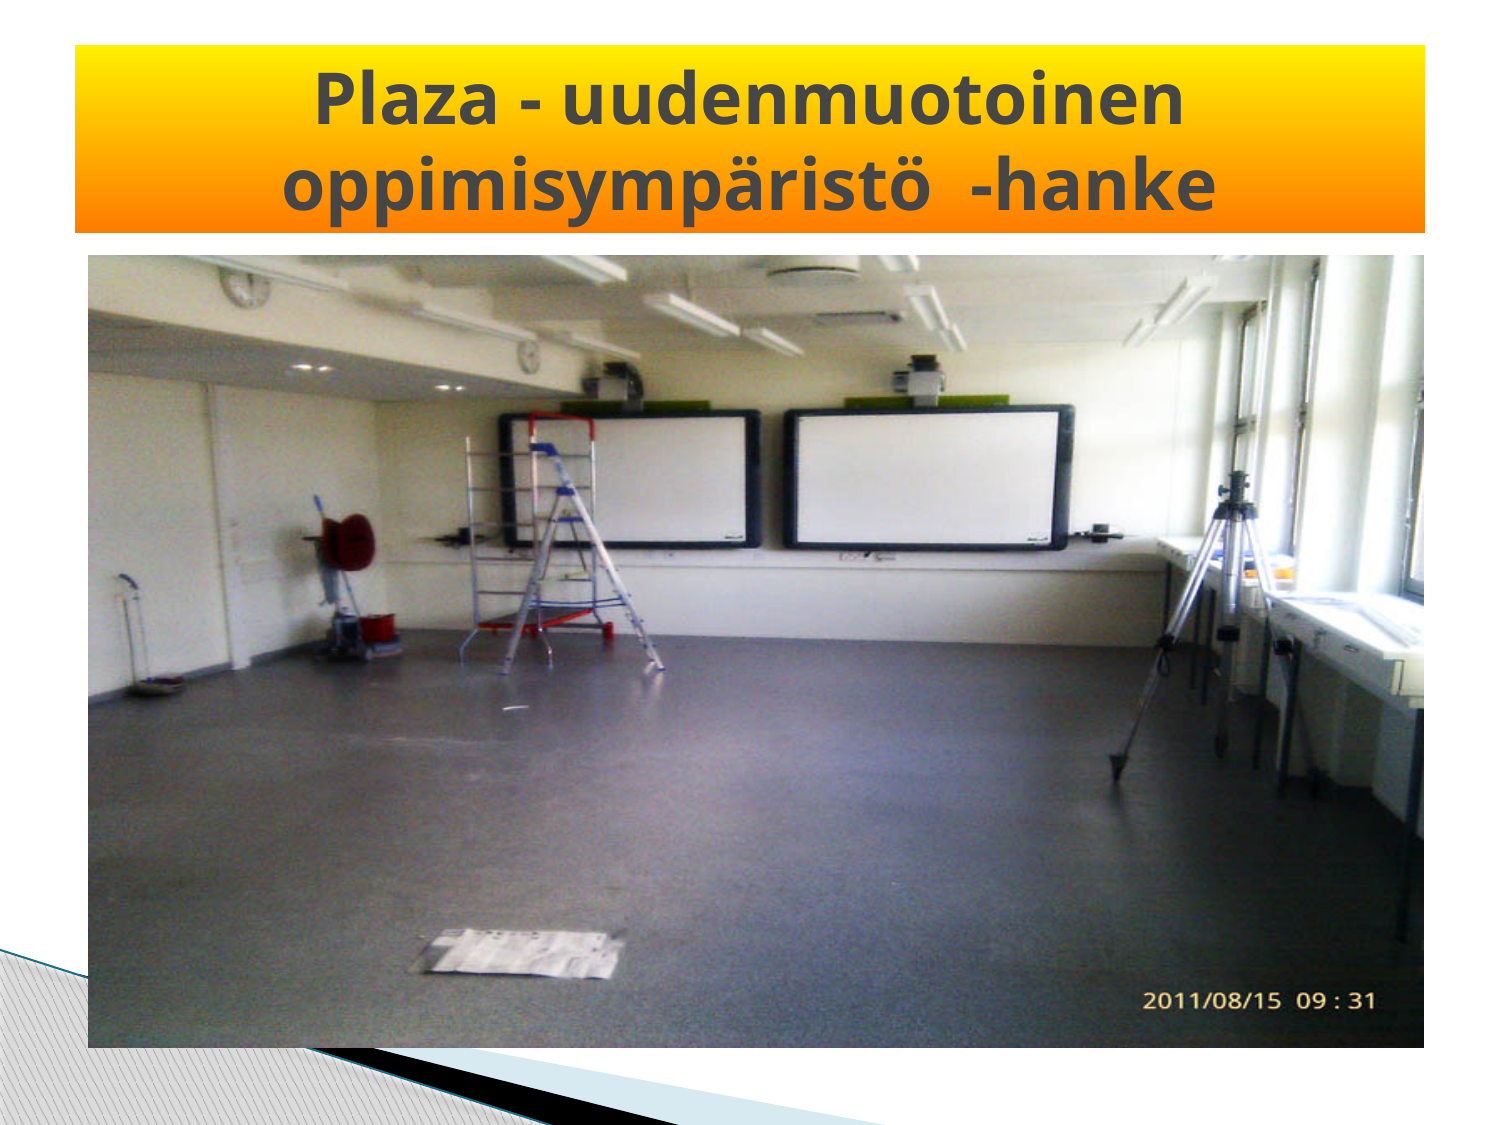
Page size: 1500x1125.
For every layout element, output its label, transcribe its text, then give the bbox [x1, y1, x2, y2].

title Plaza - uudenmuotoinen oppimisympäristö -hanke [75, 45, 1425, 233]
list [88, 255, 1424, 1048]
